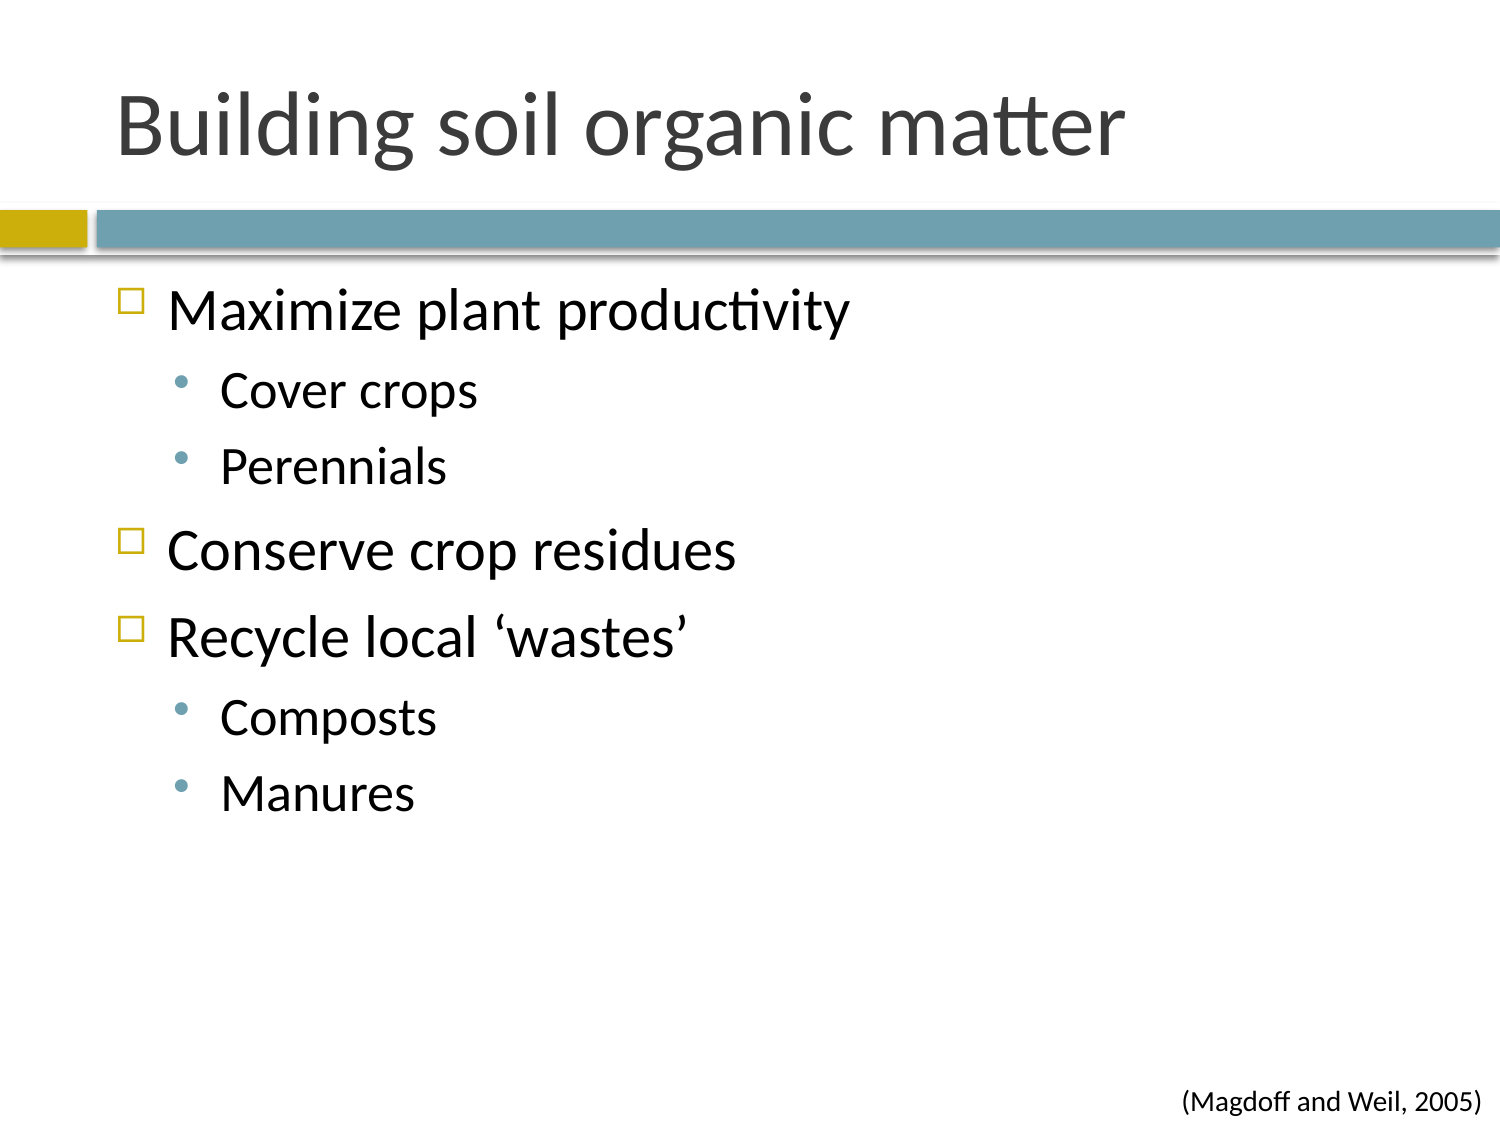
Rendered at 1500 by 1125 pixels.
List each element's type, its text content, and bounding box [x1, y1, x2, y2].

title Building soil organic matter [100, 37, 1438, 200]
list Maximize plant productivity Cover crops Perennials Conserve crop residues Recycle local ‘wastes’ Composts Manures [100, 262, 1438, 1000]
text_box (Magdoff and Weil, 2005) [1166, 1074, 1498, 1125]
